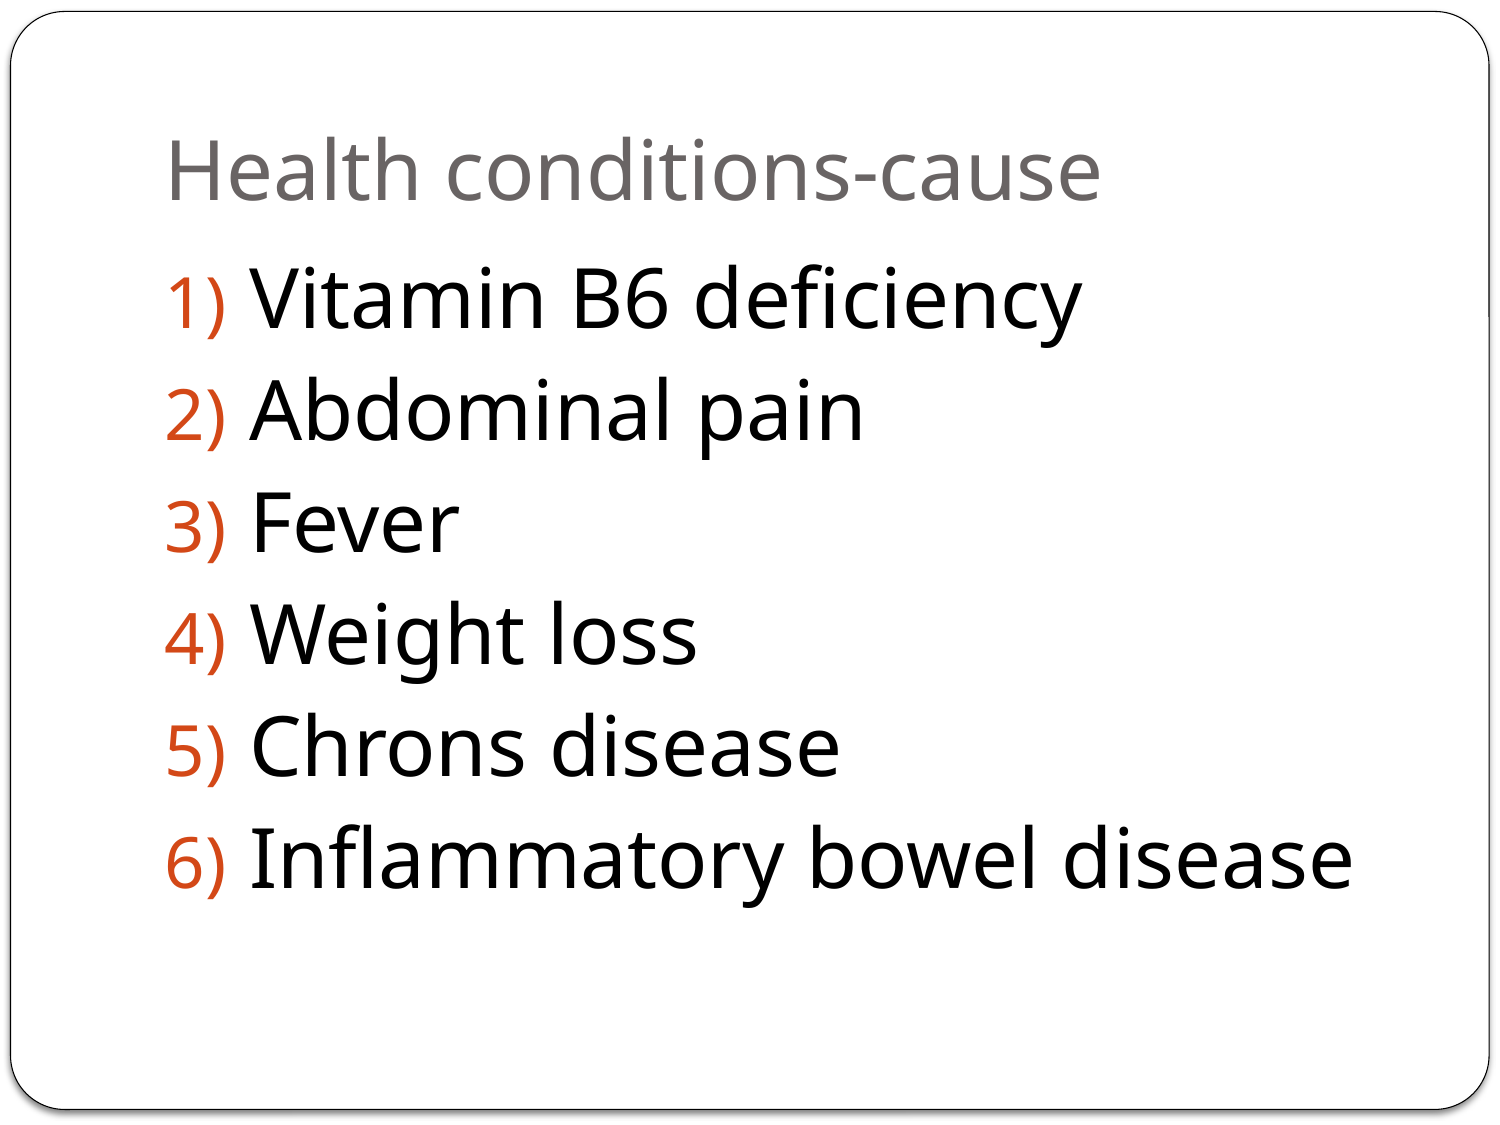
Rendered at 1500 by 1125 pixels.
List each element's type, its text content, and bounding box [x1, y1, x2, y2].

title Health conditions-cause [150, 45, 1425, 233]
list Vitamin B6 deficiency Abdominal pain Fever Weight loss Chrons disease Inflammatory bowel disease [150, 237, 1425, 988]
